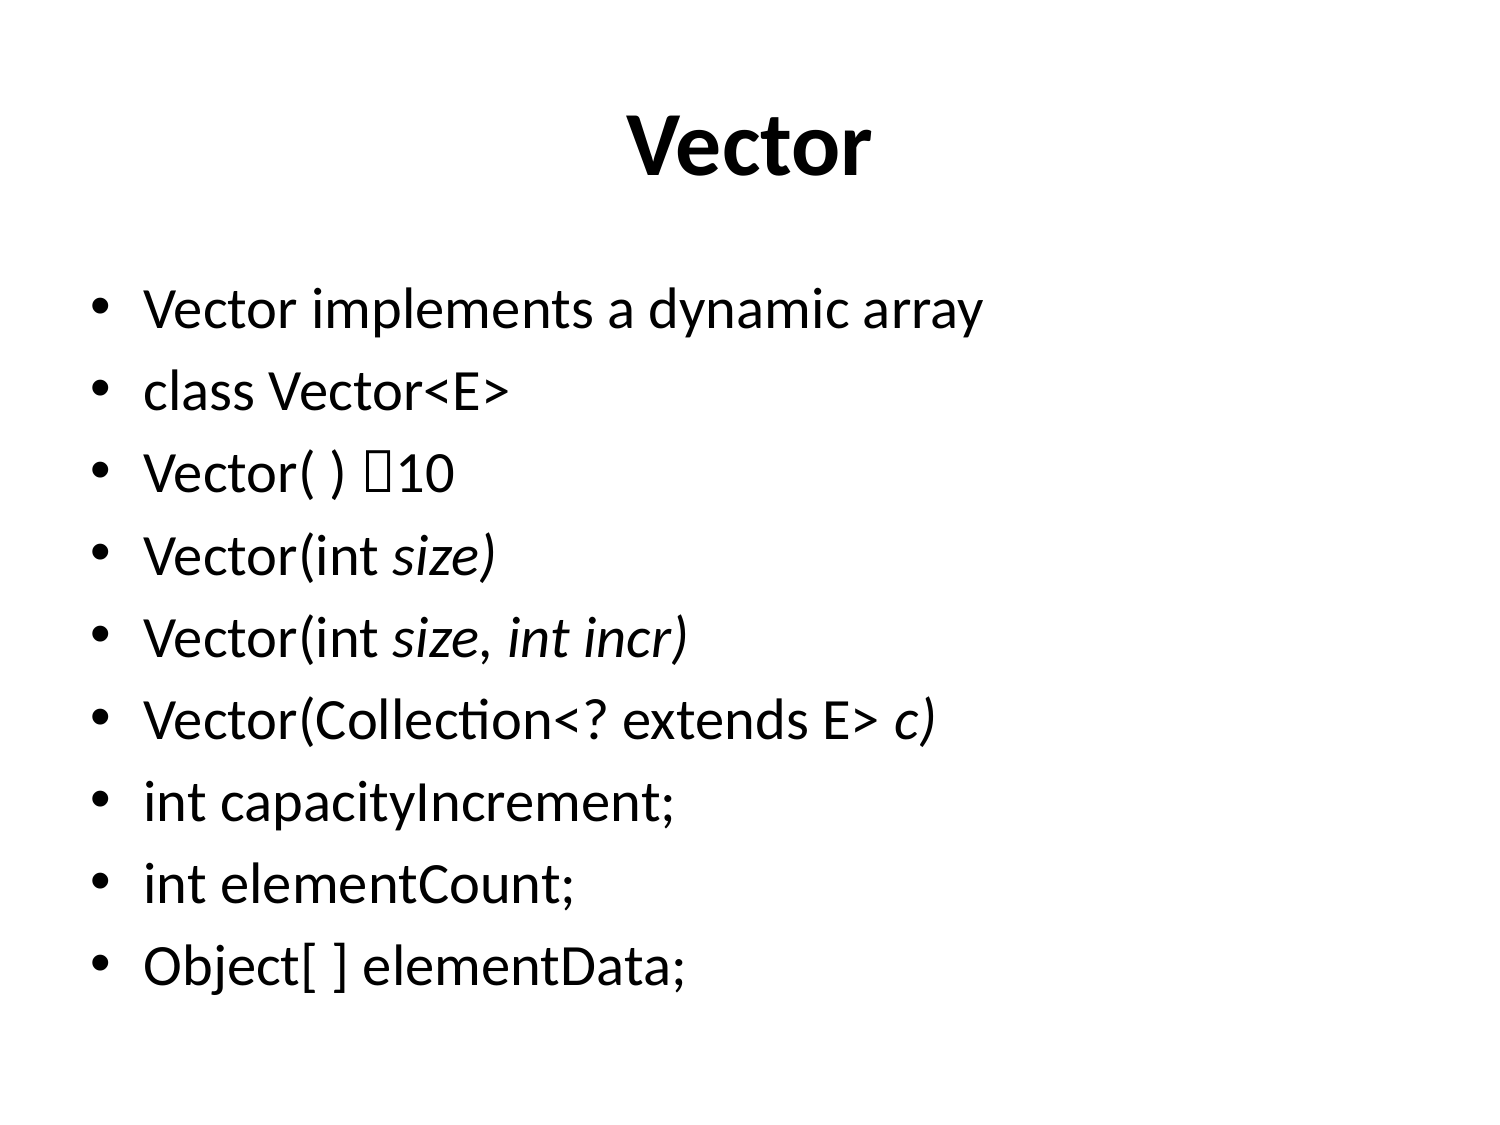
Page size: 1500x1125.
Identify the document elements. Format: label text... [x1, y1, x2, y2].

title Vector [75, 45, 1425, 233]
list Vector implements a dynamic array class Vector<E> Vector( ) 10 Vector(int size) Vector(int size, int incr) Vector(Collection<? extends E> c) int capacityIncrement; int elementCount; Object[ ] elementData; [75, 262, 1425, 1005]
